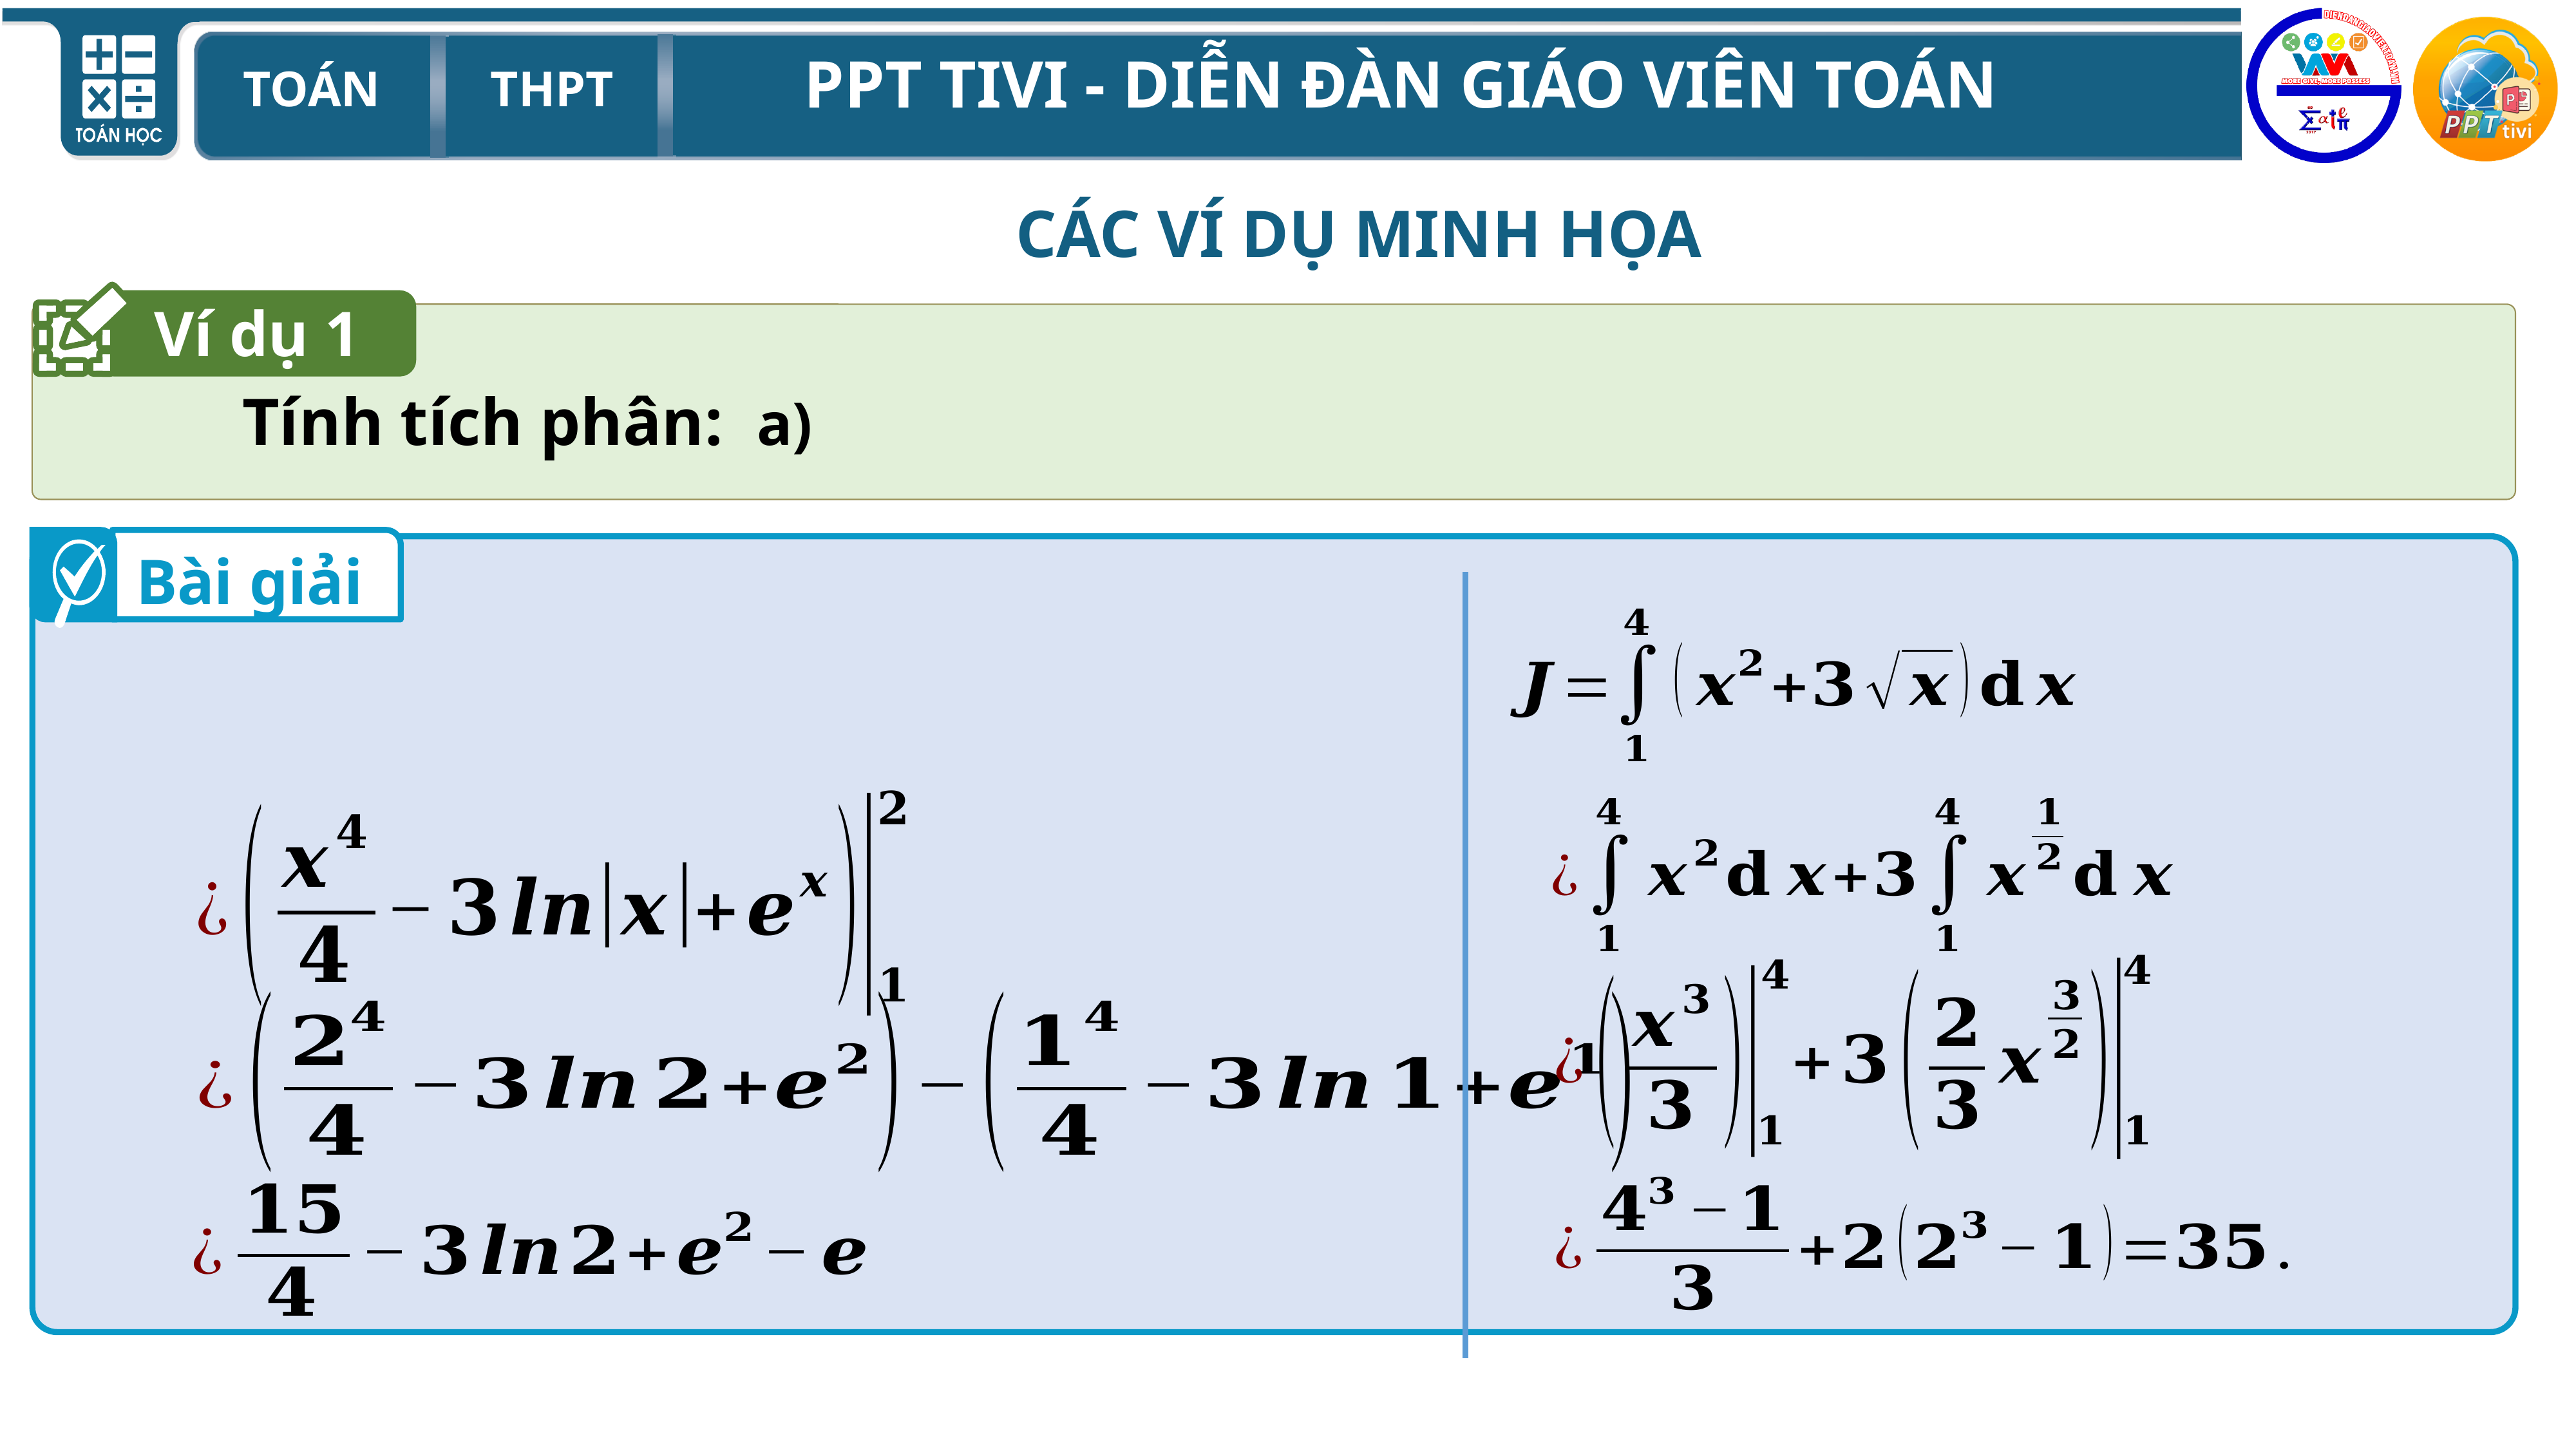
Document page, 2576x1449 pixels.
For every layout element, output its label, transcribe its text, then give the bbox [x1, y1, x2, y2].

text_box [32, 529, 2515, 1332]
picture [2, 22, 2242, 160]
text_box CÁC VÍ DỤ MINH HỌA [1006, 188, 1738, 275]
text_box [32, 281, 2515, 500]
picture [2246, 8, 2401, 163]
picture [2412, 16, 2558, 162]
